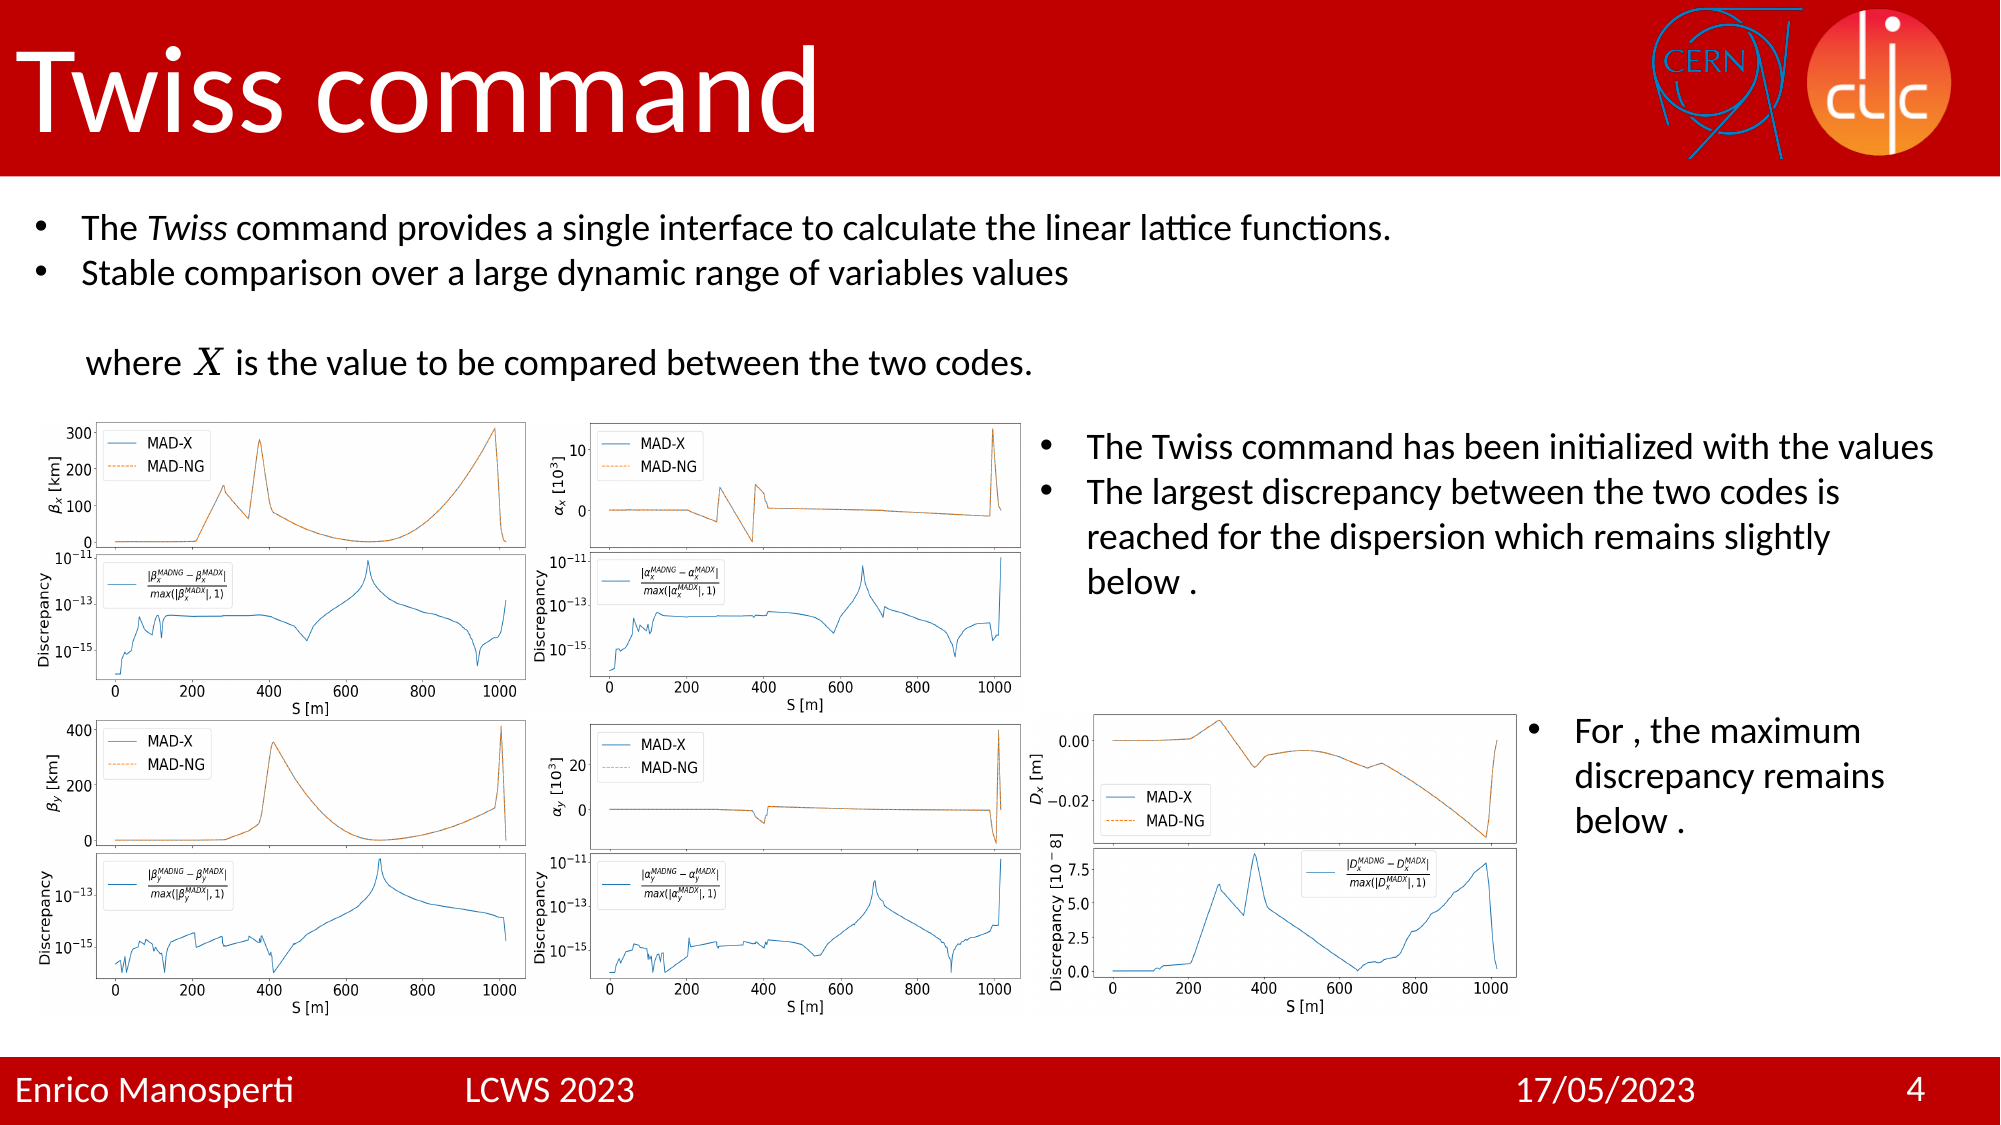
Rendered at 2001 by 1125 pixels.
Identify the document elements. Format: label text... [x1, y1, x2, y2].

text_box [33, 418, 1520, 1020]
picture [0, 1057, 2000, 1125]
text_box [1651, 4, 1955, 162]
text_box Twiss command [0, 0, 2000, 177]
